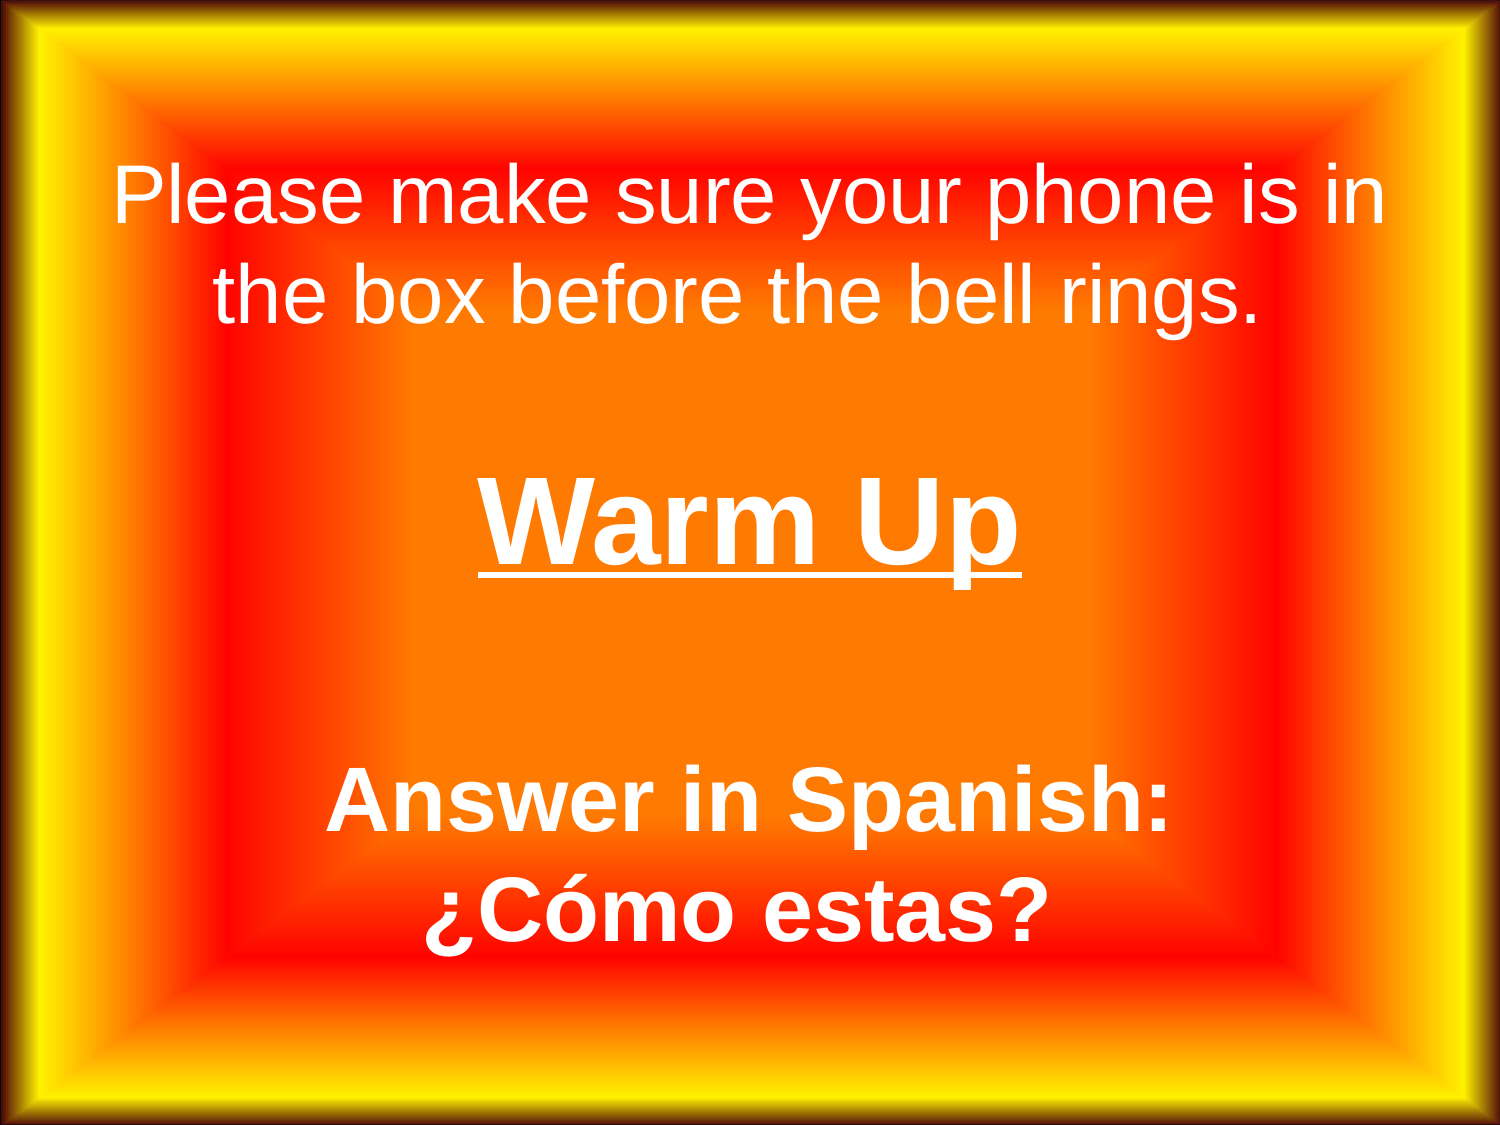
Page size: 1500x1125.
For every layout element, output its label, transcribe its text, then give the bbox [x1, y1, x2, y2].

picture [0, 0, 1500, 1125]
title Please make sure your phone is in the box before the bell rings. Warm Up Answer in Spanish: ¿Cómo estas? [75, 37, 1425, 1063]
